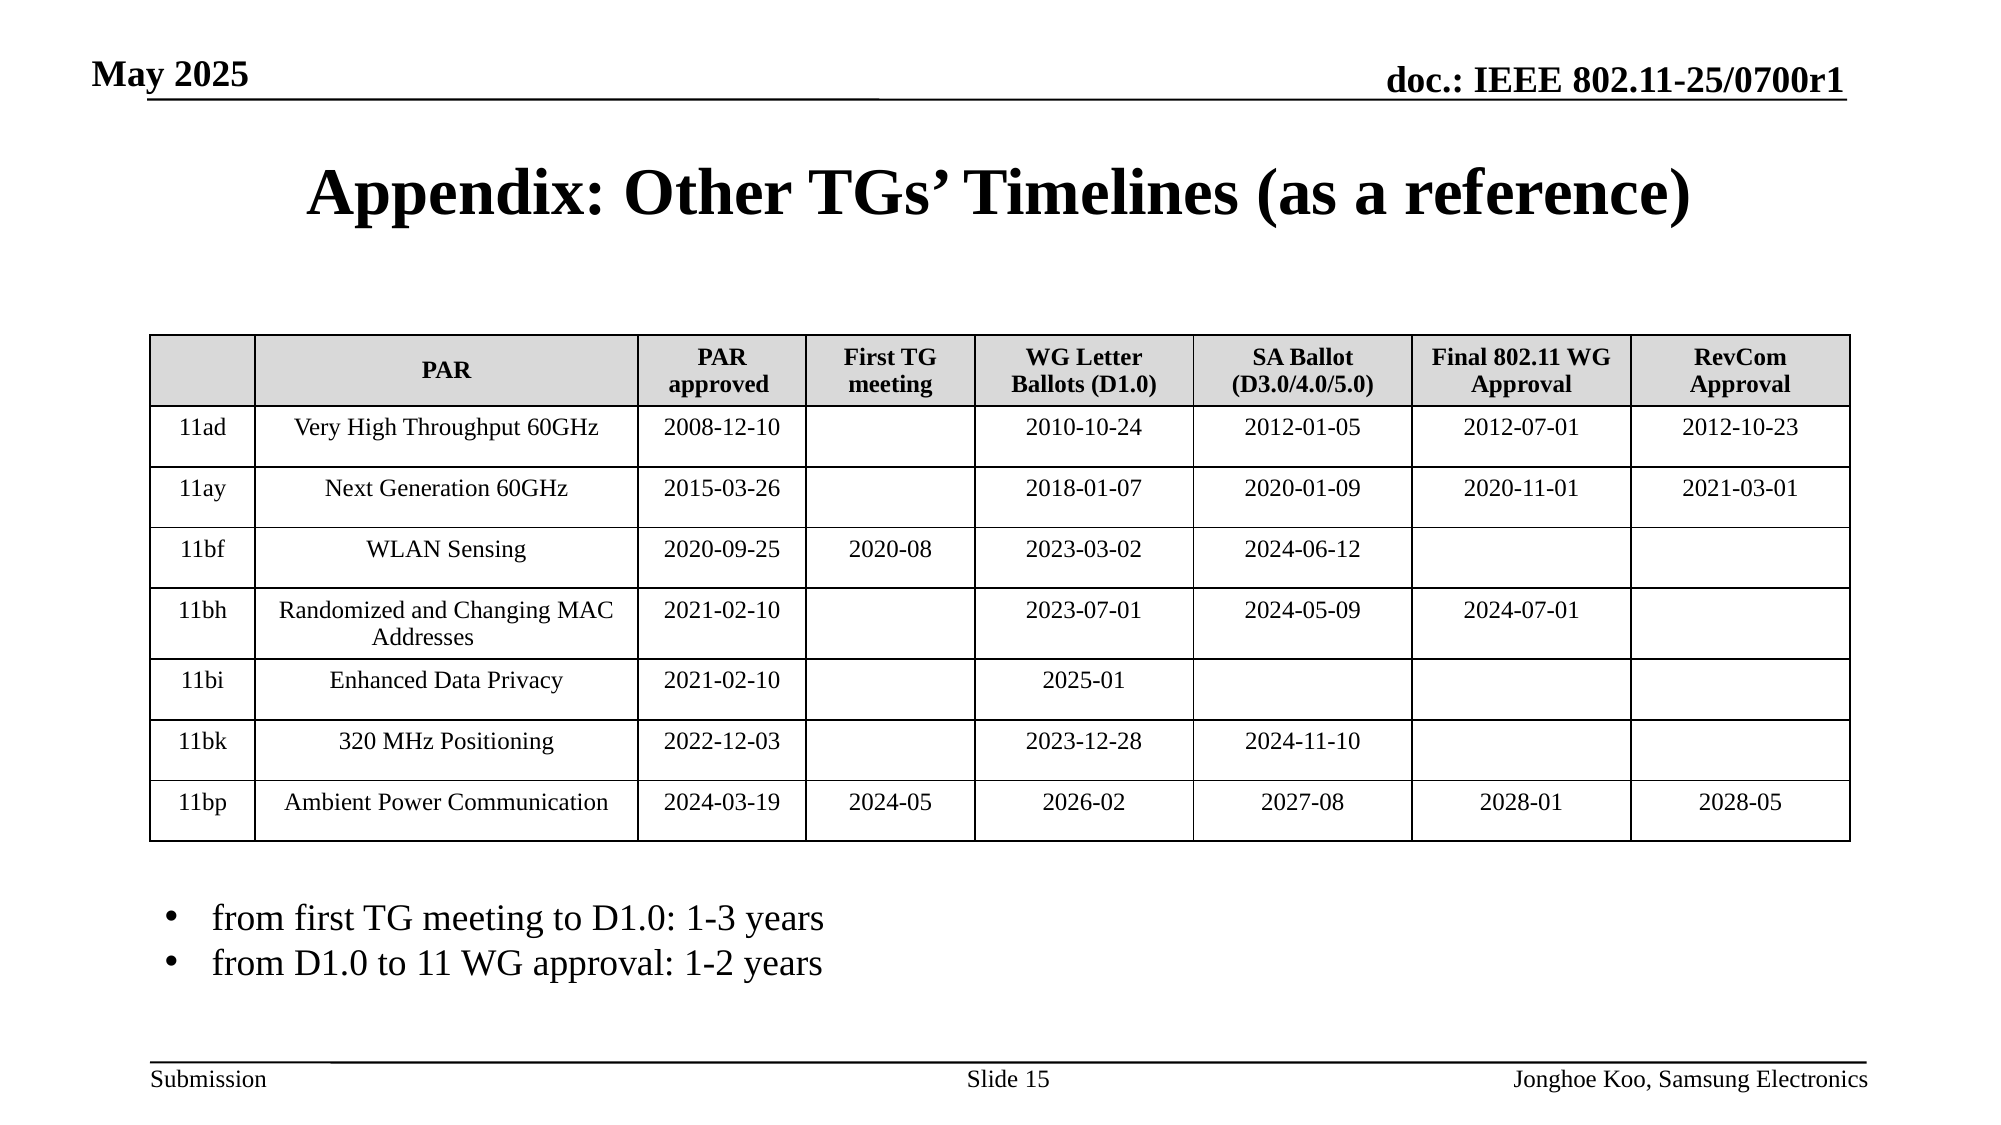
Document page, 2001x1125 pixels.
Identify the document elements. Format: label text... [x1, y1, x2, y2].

table_cell [807, 407, 974, 466]
table_cell 2024-11-10 [1194, 721, 1411, 780]
table_cell 2024-05-09 [1194, 589, 1411, 658]
table_cell 320 MHz Positioning [256, 721, 637, 780]
table_cell 2026-02 [976, 781, 1193, 840]
table_header [151, 336, 254, 405]
table_cell 11bf [151, 528, 254, 587]
table_cell 2025-01 [976, 660, 1193, 719]
table_cell [1413, 721, 1630, 780]
table_cell 2020-09-25 [639, 528, 805, 587]
table_header RevCom Approval [1632, 336, 1849, 405]
table_header First TG meeting [807, 336, 974, 405]
table_cell 2024-07-01 [1413, 589, 1630, 658]
table_cell [1632, 721, 1849, 780]
table_header SA Ballot (D3.0/4.0/5.0) [1194, 336, 1411, 405]
table_cell 2024-06-12 [1194, 528, 1411, 587]
table_header Final 802.11 WG Approval [1413, 336, 1630, 405]
table_cell 2024-05 [807, 781, 974, 840]
table_cell 2020-01-09 [1194, 468, 1411, 527]
table_cell 11bh [151, 589, 254, 658]
table_cell 2028-05 [1632, 781, 1849, 840]
table_cell WLAN Sensing [256, 528, 637, 587]
table_cell 2027-08 [1194, 781, 1411, 840]
table_cell 2023-12-28 [976, 721, 1193, 780]
table_cell Ambient Power Communication [256, 781, 637, 840]
table_cell [1632, 528, 1849, 587]
table_cell 2018-01-07 [976, 468, 1193, 527]
table_cell 11ad [151, 407, 254, 466]
table_cell 2023-07-01 [976, 589, 1193, 658]
table_cell 2020-08 [807, 528, 974, 587]
table_cell [807, 589, 974, 658]
table_header PAR approved [639, 336, 805, 405]
table_cell Enhanced Data Privacy [256, 660, 637, 719]
table_cell 2022-12-03 [639, 721, 805, 780]
table_cell [807, 468, 974, 527]
table_cell 11bk [151, 721, 254, 780]
table_cell Very High Throughput 60GHz [256, 407, 637, 466]
table_cell [1413, 660, 1630, 719]
table_cell 2012-10-23 [1632, 407, 1849, 466]
table_cell 11ay [151, 468, 254, 527]
table_cell 2021-03-01 [1632, 468, 1849, 527]
table_cell [807, 660, 974, 719]
table_header PAR [256, 336, 637, 405]
table_cell [1194, 660, 1411, 719]
table_cell 2012-01-05 [1194, 407, 1411, 466]
table_cell 2020-11-01 [1413, 468, 1630, 527]
table_cell [1632, 660, 1849, 719]
table_cell 2024-03-19 [639, 781, 805, 840]
table_cell 2010-10-24 [976, 407, 1193, 466]
table_cell 2028-01 [1413, 781, 1630, 840]
table_cell 2012-07-01 [1413, 407, 1630, 466]
title Appendix: Other TGs’ Timelines (as a reference) [150, 112, 1850, 263]
table_cell 2015-03-26 [639, 468, 805, 527]
table_cell [807, 721, 974, 780]
table_header WG Letter Ballots (D1.0) [976, 336, 1193, 405]
table_cell 2023-03-02 [976, 528, 1193, 587]
table_cell [1413, 528, 1630, 587]
table_cell [1632, 589, 1849, 658]
table_cell 2008-12-10 [639, 407, 805, 466]
table_cell 2021-02-10 [639, 589, 805, 658]
text_box from first TG meeting to D1.0: 1-3 years from D1.0 to 11 WG approval: 1-2 years [149, 885, 1869, 991]
table_cell 11bp [151, 781, 254, 840]
table_cell 11bi [151, 660, 254, 719]
footer Jonghoe Koo, Samsung Electronics [1509, 1061, 1869, 1093]
slide_number Slide 15 [964, 1061, 1053, 1093]
table_cell 2021-02-10 [639, 660, 805, 719]
table_cell Randomized and Changing MAC Addresses [256, 589, 637, 658]
table_cell Next Generation 60GHz [256, 468, 637, 527]
